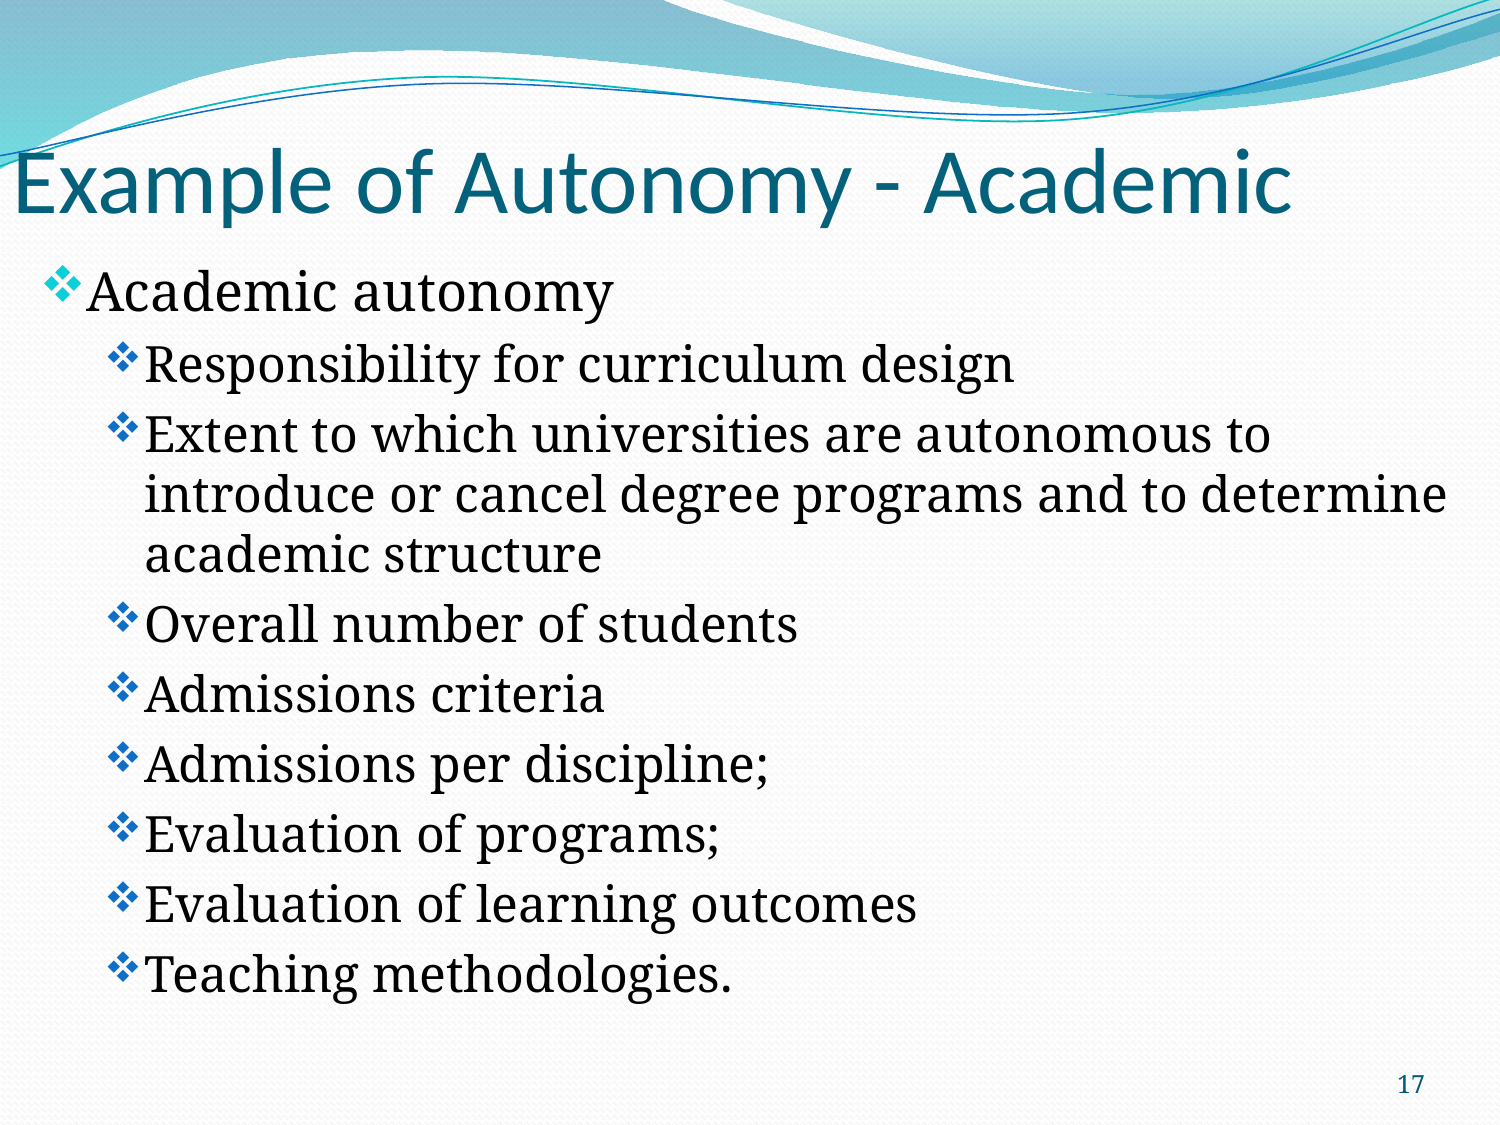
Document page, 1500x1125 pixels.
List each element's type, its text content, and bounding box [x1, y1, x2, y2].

list Academic autonomy Responsibility for curriculum design Extent to which universities are autonomous to introduce or cancel degree programs and to determine academic structure Overall number of students Admissions criteria Admissions per discipline; Evaluation of programs; Evaluation of learning outcomes Teaching methodologies. [24, 249, 1488, 1125]
slide_number 17 [1299, 1042, 1425, 1103]
title Example of Autonomy - Academic [12, 45, 1475, 233]
